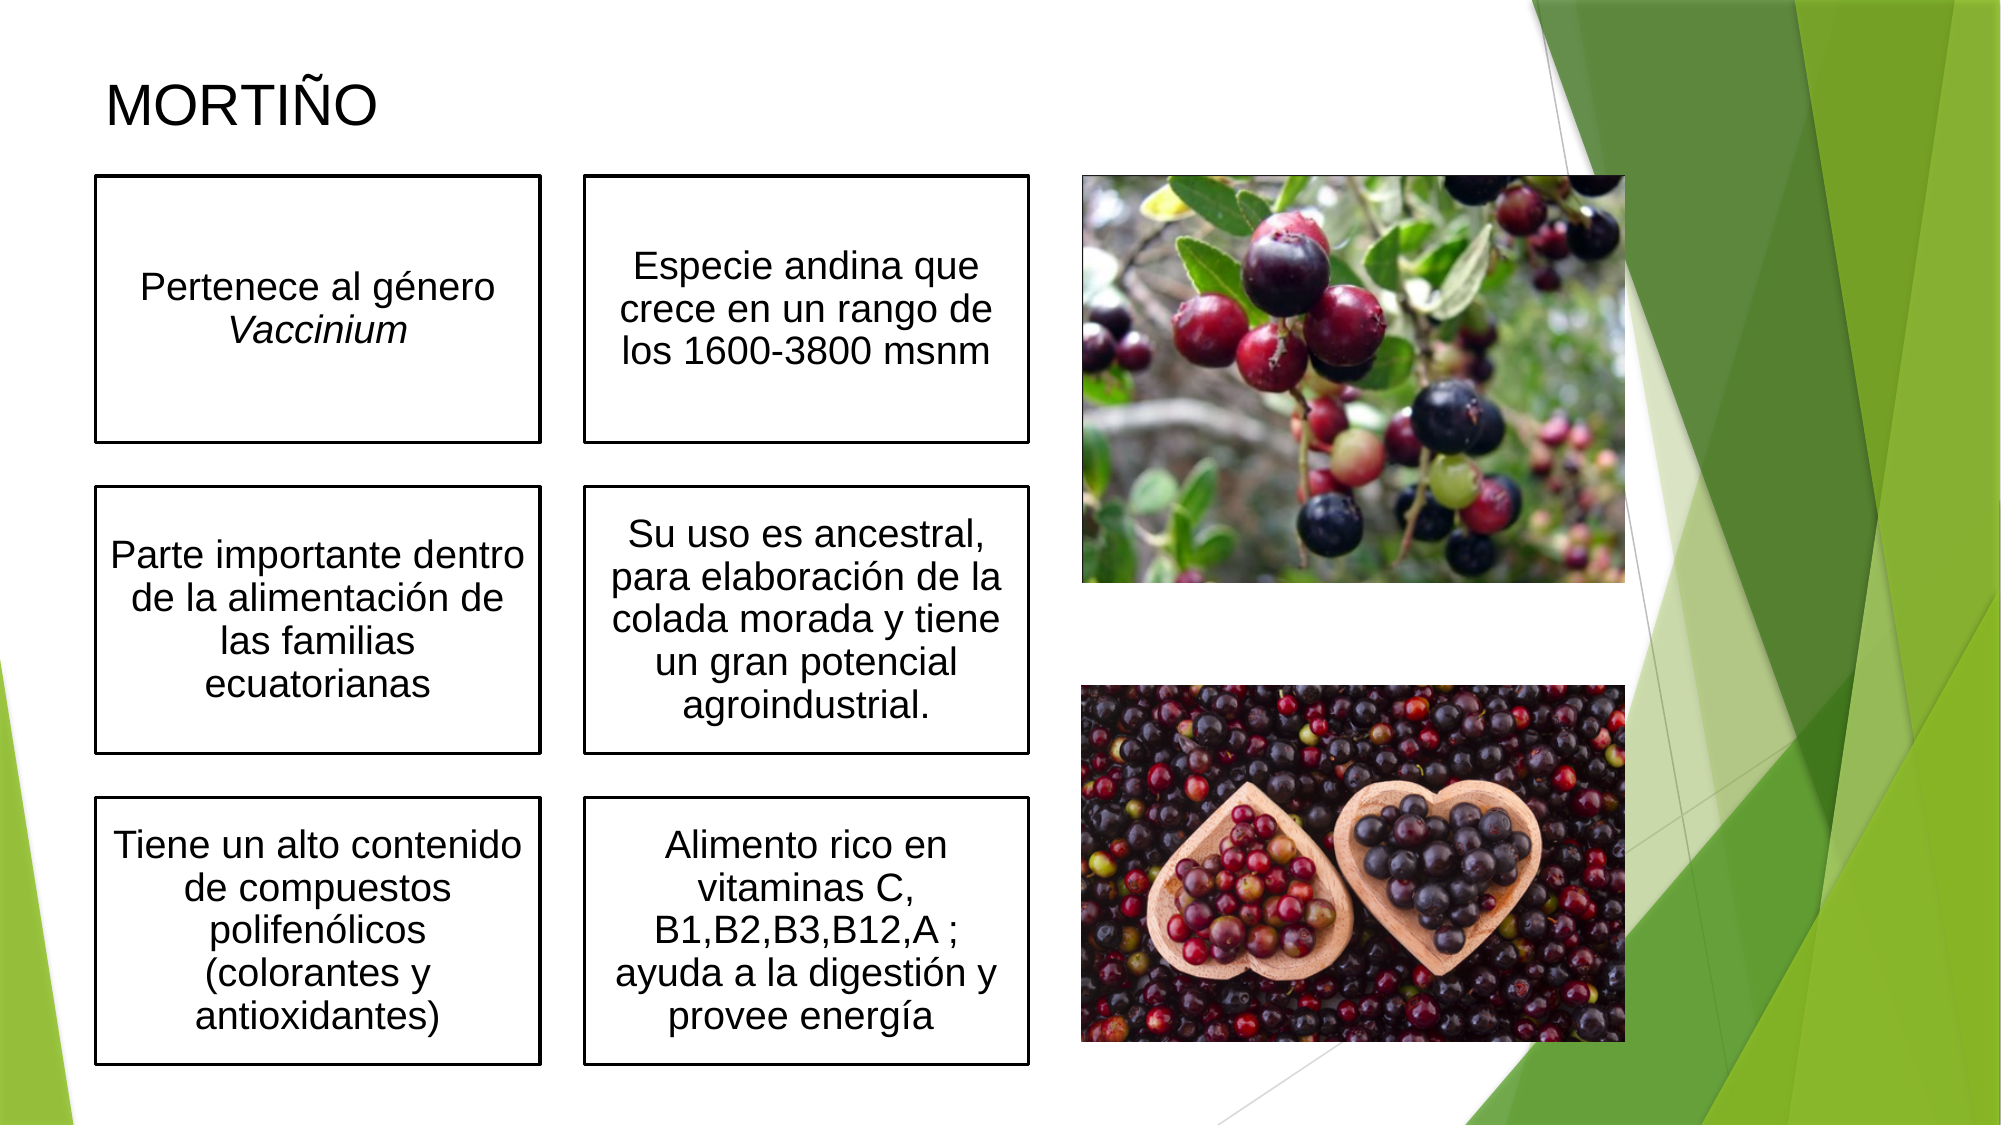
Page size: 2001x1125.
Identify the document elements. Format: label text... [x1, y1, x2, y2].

title MORTIÑO [90, 48, 1501, 145]
picture [1081, 684, 1626, 1042]
picture [1082, 175, 1626, 584]
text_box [0, 175, 1125, 1066]
